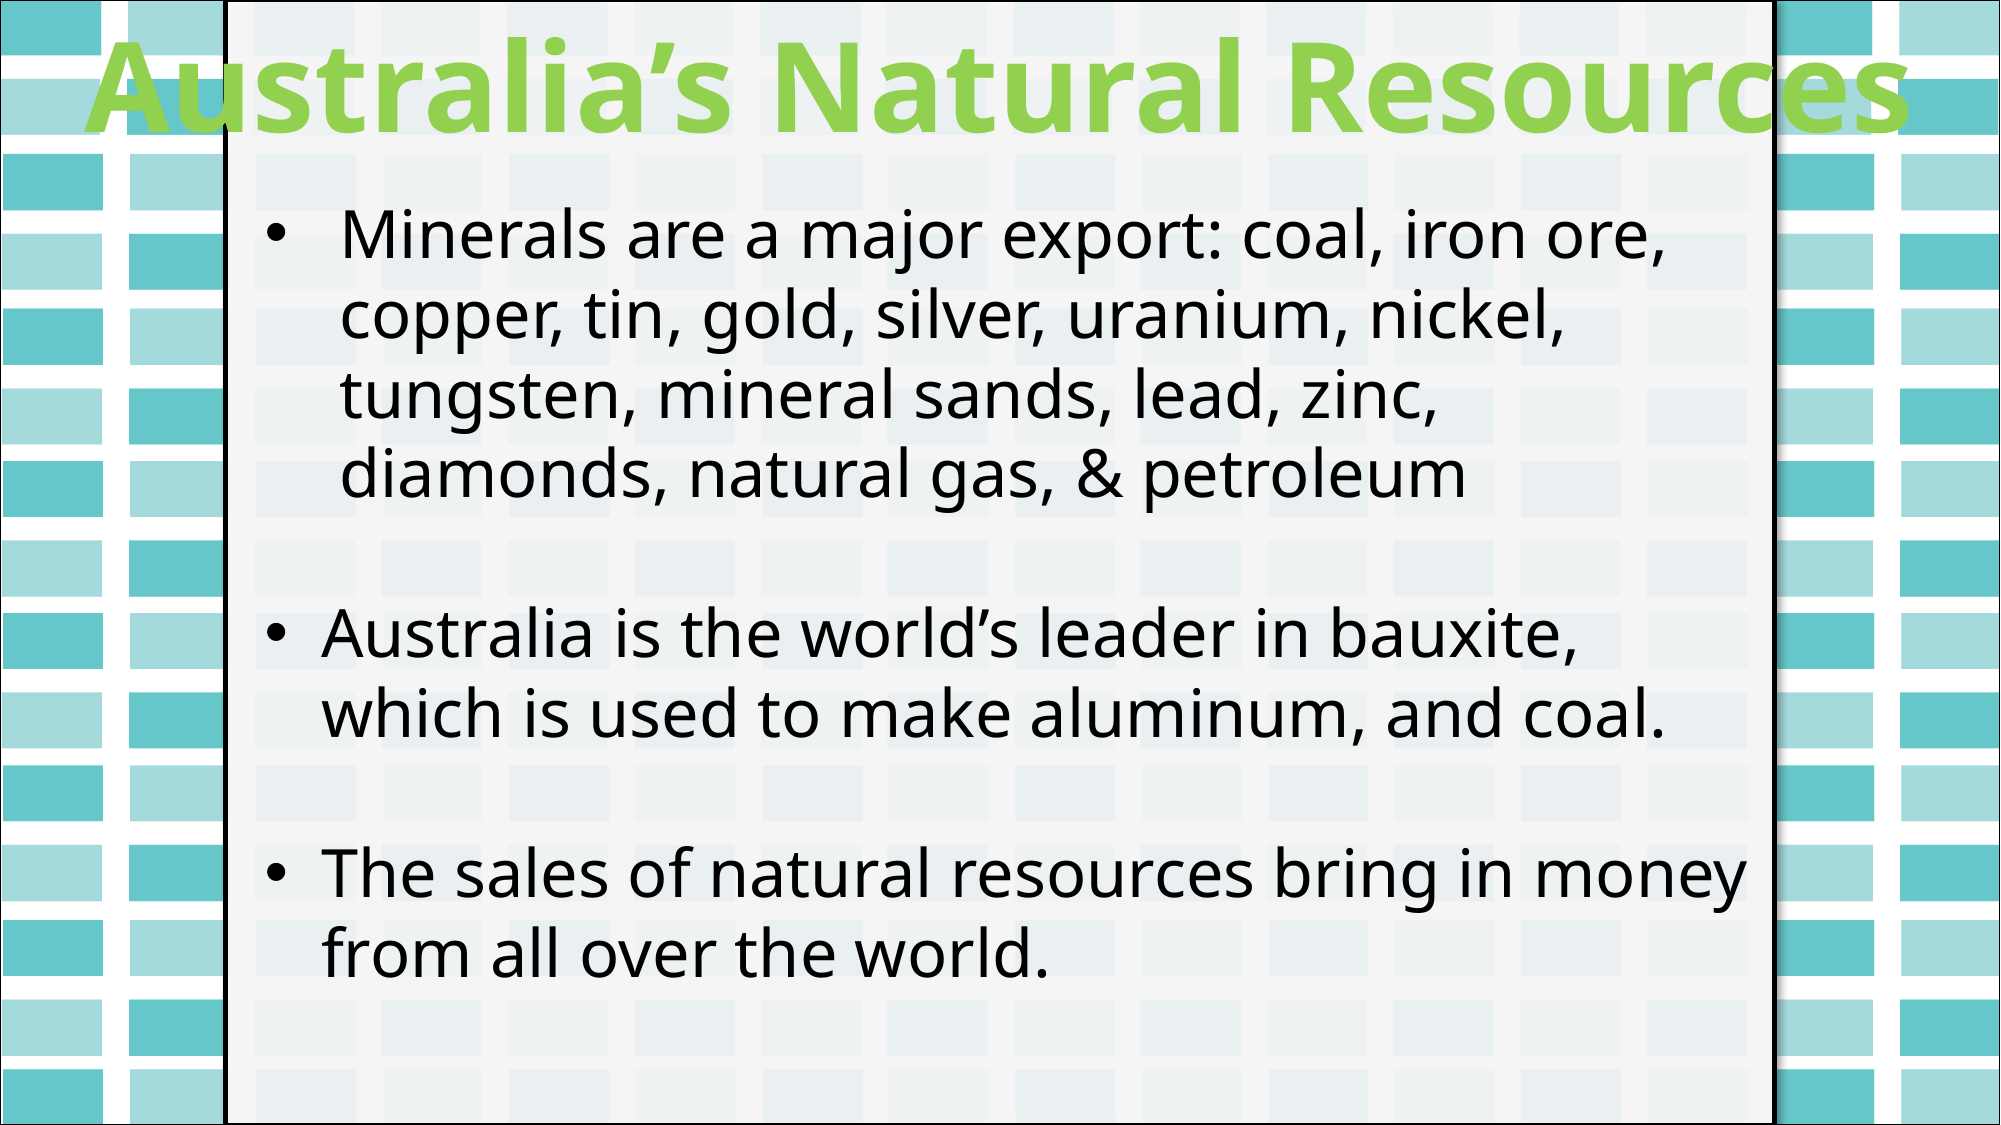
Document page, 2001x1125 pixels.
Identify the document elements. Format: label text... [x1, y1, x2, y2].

text_box [0, 0, 223, 1125]
text_box [225, 165, 1775, 1125]
text_box Australia’s Natural Resources [69, 0, 1931, 165]
text_box Minerals are a major export: coal, iron ore, copper, tin, gold, silver, uranium, nickel, tungsten, mineral sands, lead, zinc, diamonds, natural gas, & petroleum Australia is the world’s leader in bauxite, which is used to make aluminum, and coal. The sales of natural resources bring in money from all over the world. [249, 184, 1775, 1109]
text_box [1785, 0, 2000, 1125]
